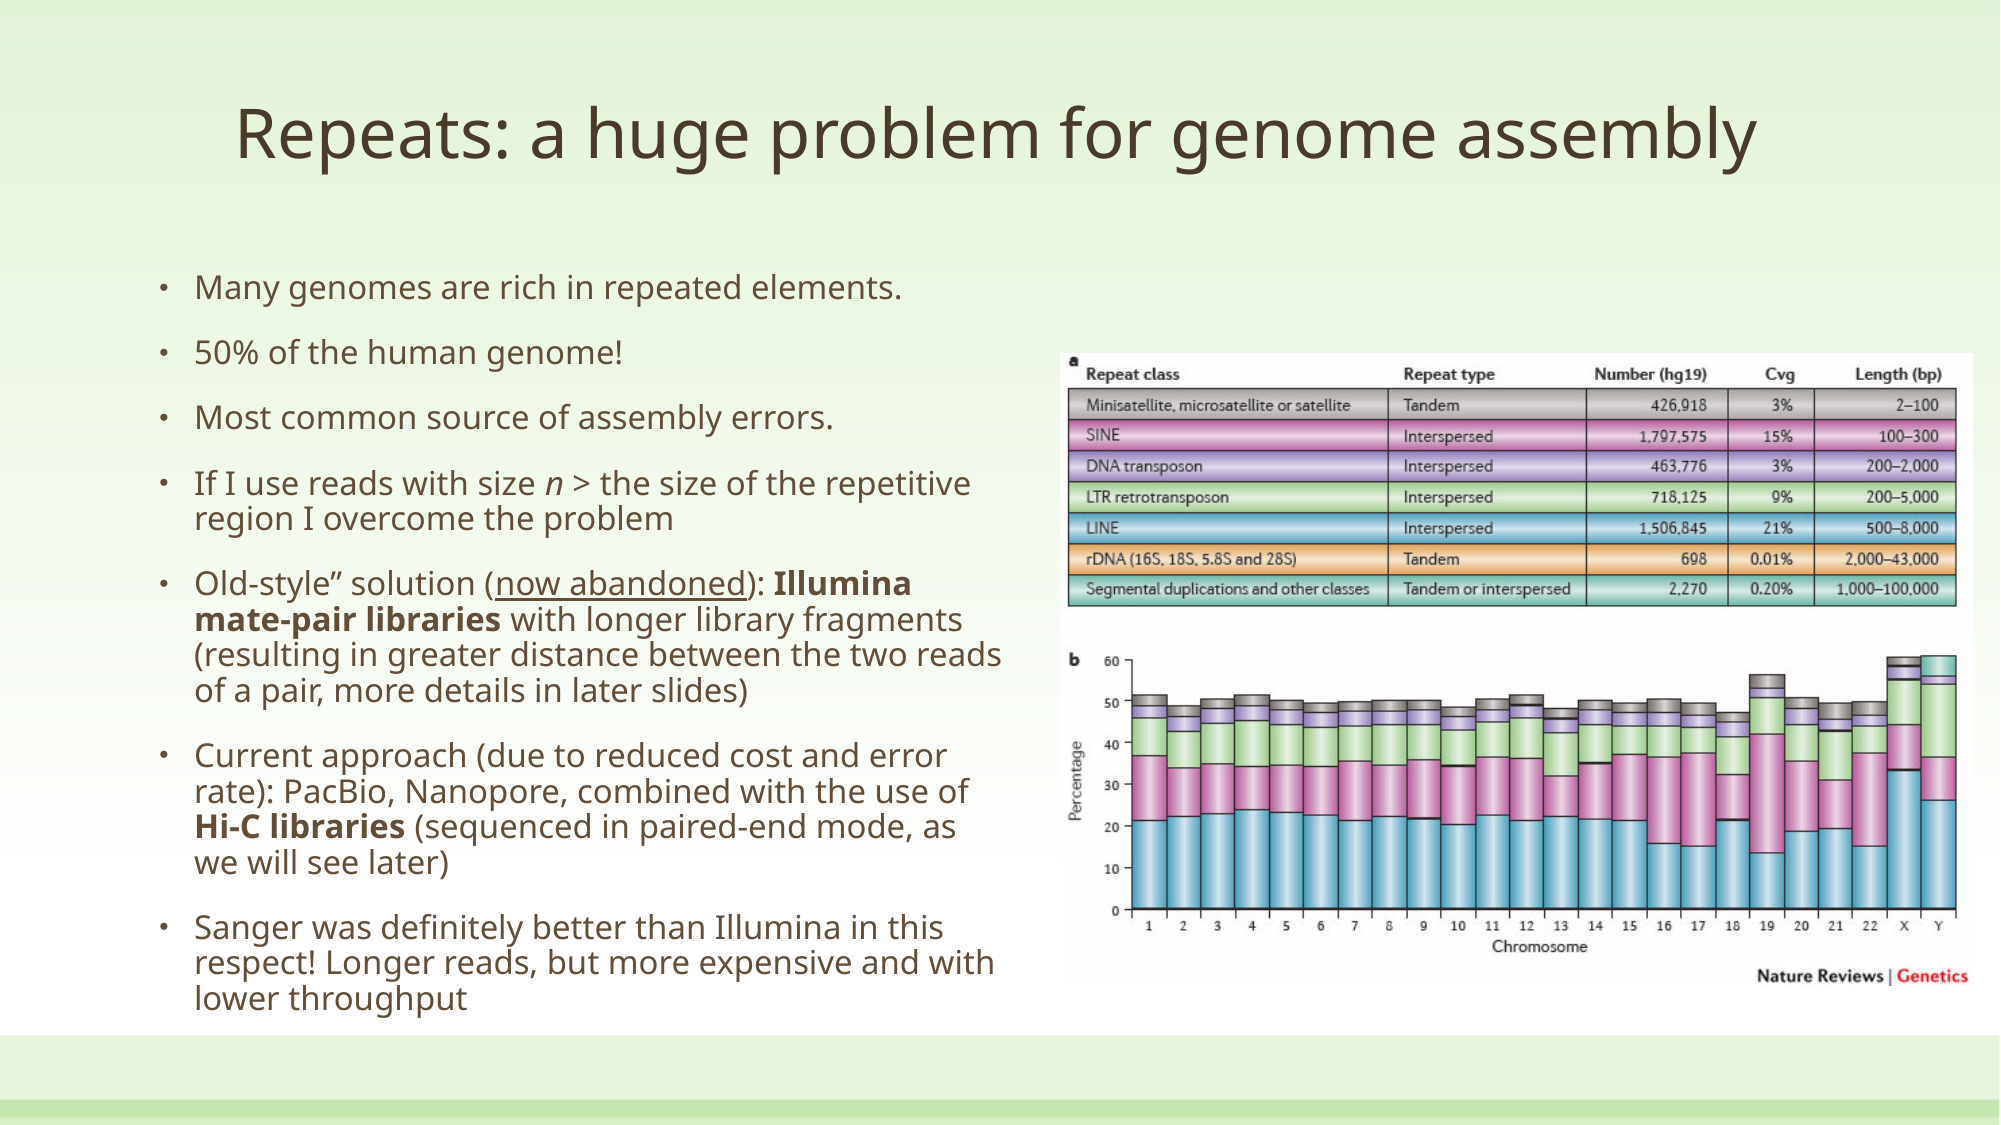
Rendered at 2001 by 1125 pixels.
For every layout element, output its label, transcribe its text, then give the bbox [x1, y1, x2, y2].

title Repeats: a huge problem for genome assembly [219, 71, 1780, 182]
picture [1060, 353, 1973, 987]
list Many genomes are rich in repeated elements. 50% of the human genome! Most common source of assembly errors. If I use reads with size n > the size of the repetitive region I overcome the problem Old-style” solution (now abandoned): Illumina mate-pair libraries with longer library fragments (resulting in greater distance between the two reads of a pair, more details in later slides) Current approach (due to reduced cost and error rate): PacBio, Nanopore, combined with the use of Hi-C libraries (sequenced in paired-end mode, as we will see later) Sanger was definitely better than Illumina in this respect! Longer reads, but more expensive and with lower throughput [137, 263, 1025, 1039]
